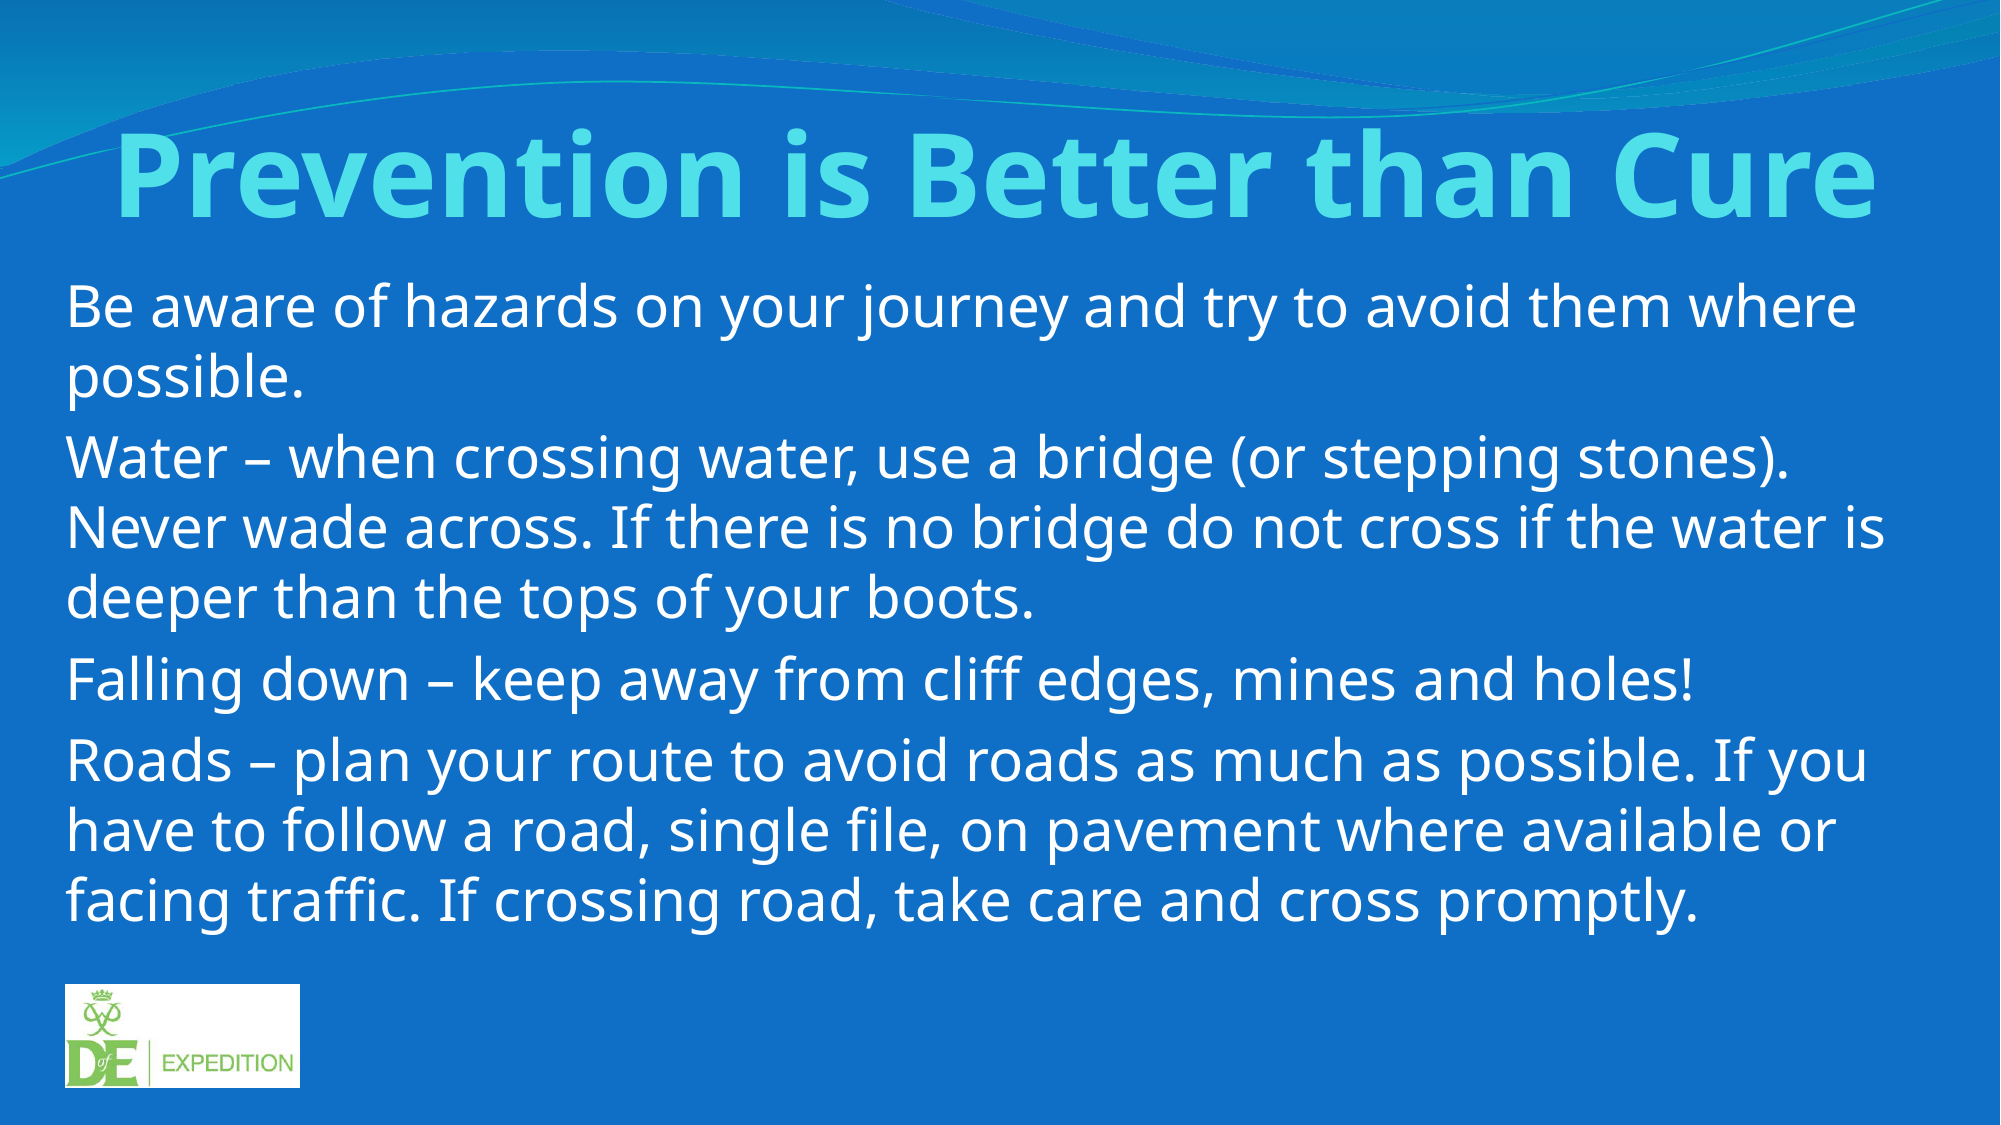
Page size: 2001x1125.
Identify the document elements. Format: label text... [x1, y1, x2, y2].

picture [64, 984, 300, 1088]
title Prevention is Better than Cure [65, 69, 1930, 242]
subtitle Be aware of hazards on your journey and try to avoid them where possible. Water – when crossing water, use a bridge (or stepping stones). Never wade across. If there is no bridge do not cross if the water is deeper than the tops of your boots. Falling down – keep away from cliff edges, mines and holes! Roads – plan your route to avoid roads as much as possible. If you have to follow a road, single file, on pavement where available or facing traffic. If crossing road, take care and cross promptly. [65, 262, 1930, 1003]
